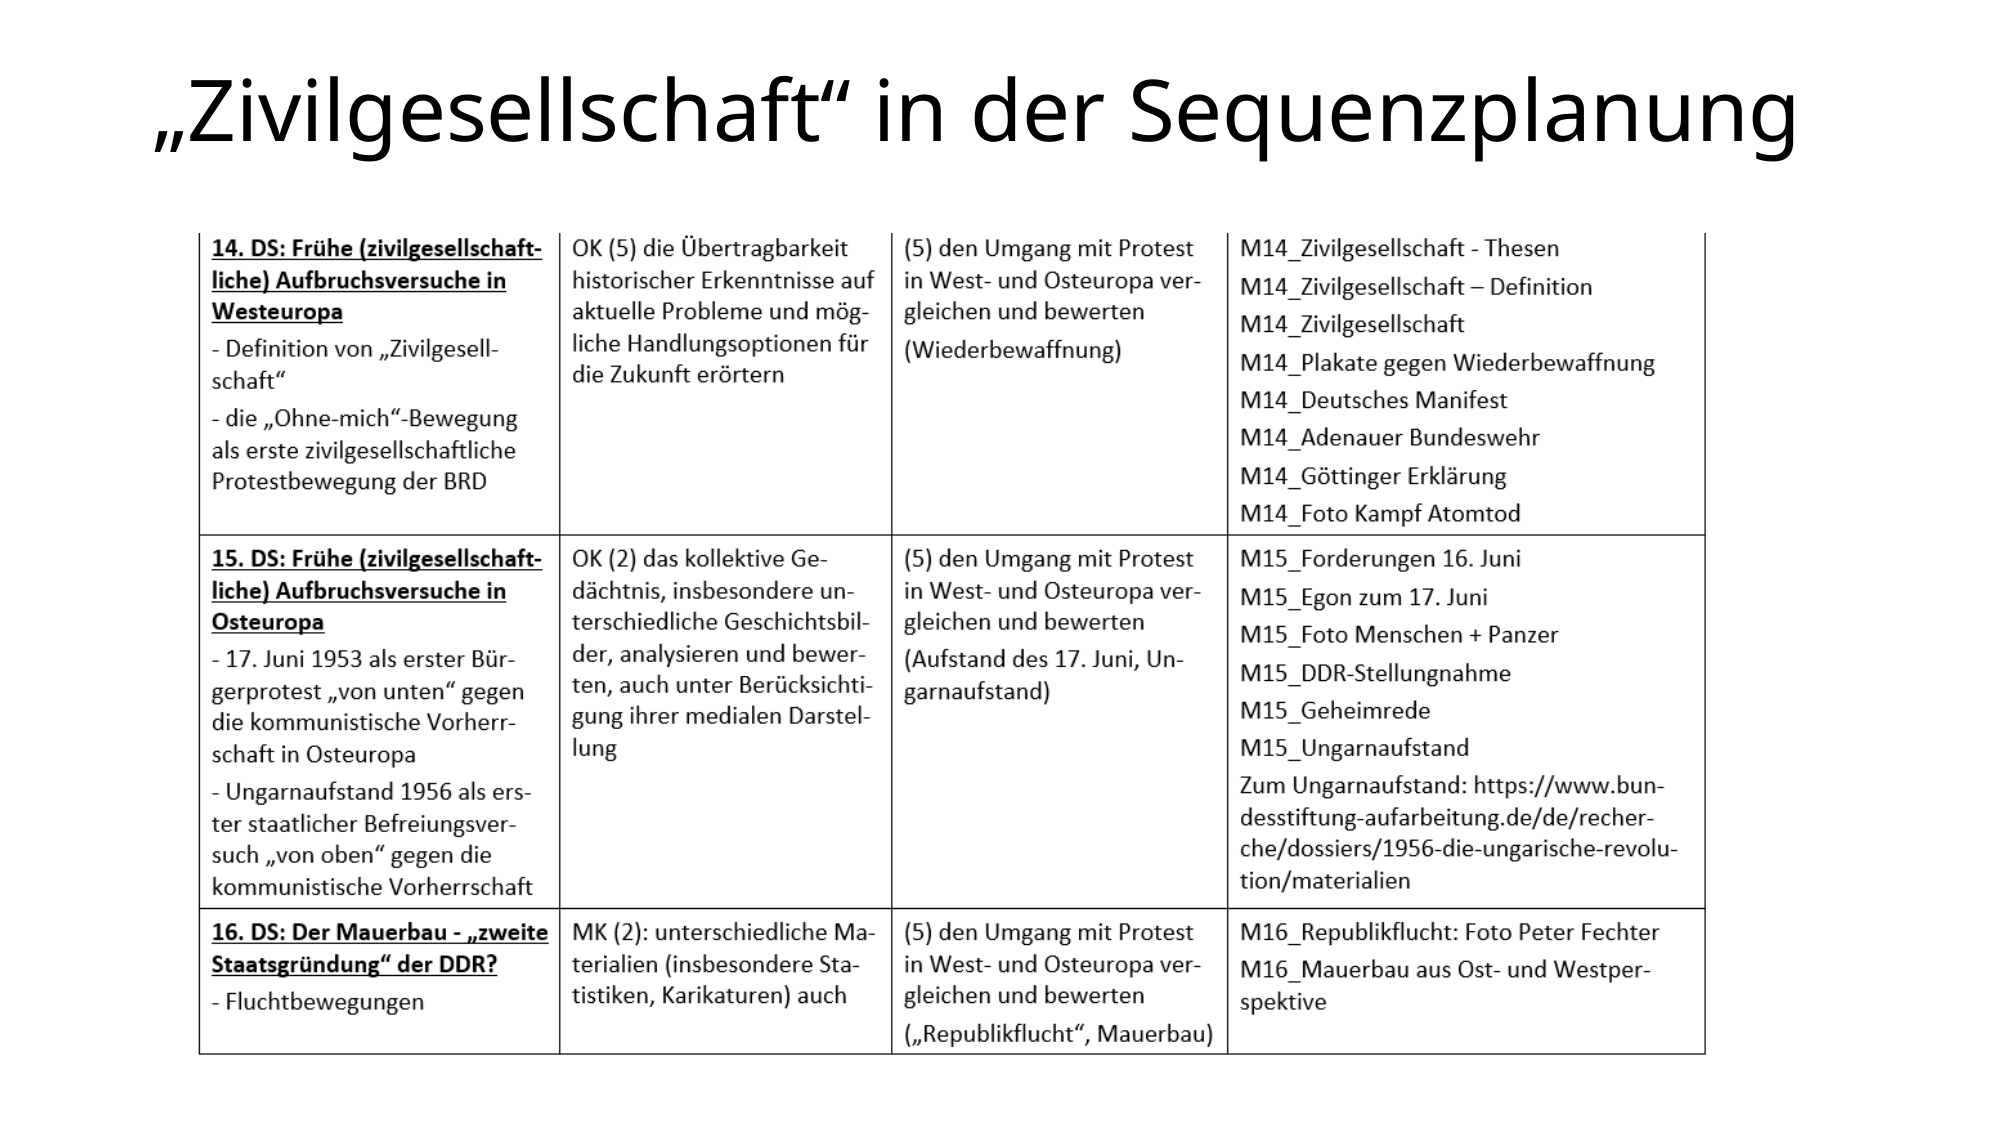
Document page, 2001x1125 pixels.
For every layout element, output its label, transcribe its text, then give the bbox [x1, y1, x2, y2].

title „Zivilgesellschaft“ in der Sequenzplanung [137, 59, 1863, 169]
picture [137, 233, 1733, 1093]
